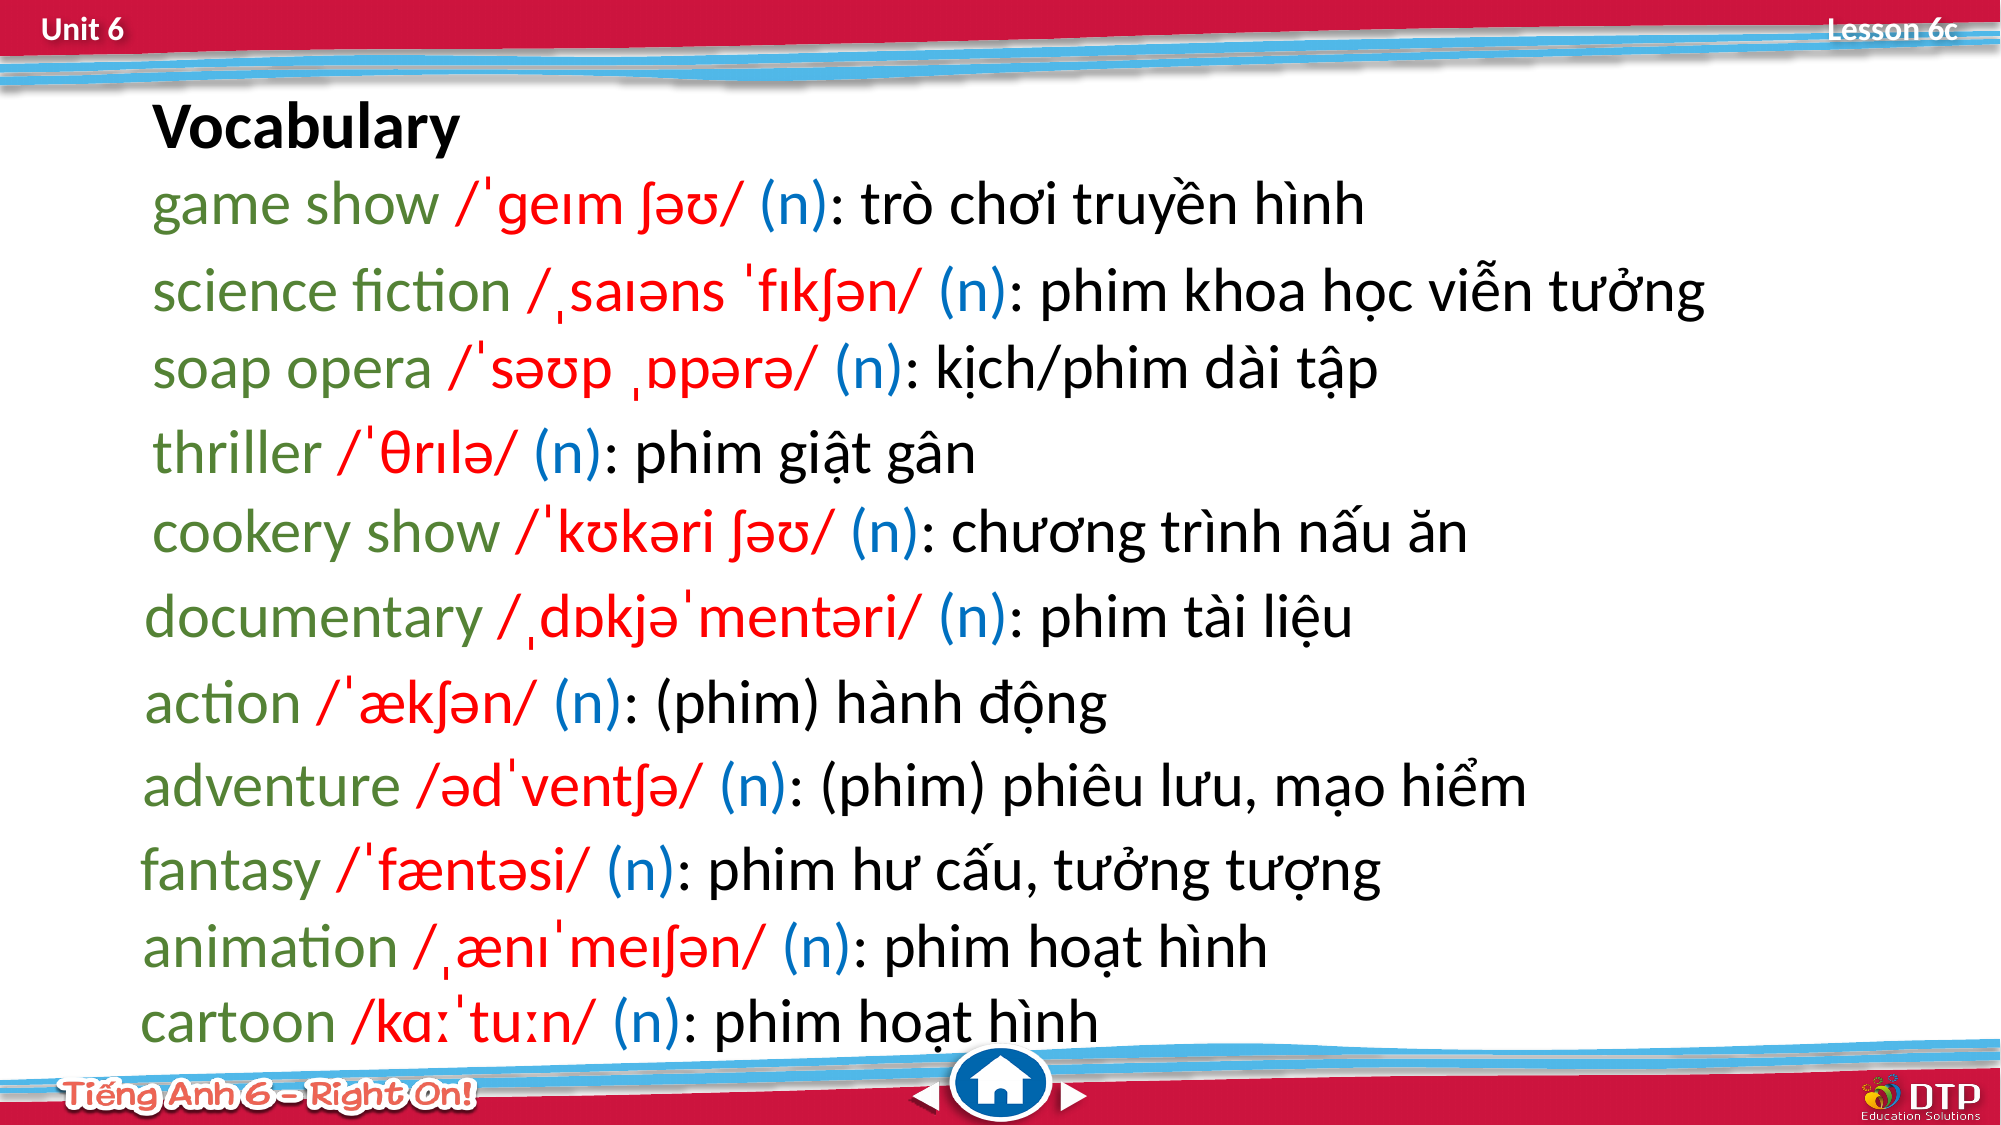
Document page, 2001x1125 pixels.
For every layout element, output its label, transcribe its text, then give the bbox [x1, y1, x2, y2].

text_box action /ˈækʃən/ (n): (phim) hành động [130, 653, 1916, 744]
text_box animation /ˌænɪˈmeɪʃən/ (n): phim hoạt hình [127, 897, 1913, 988]
text_box fantasy /ˈfæntəsi/ (n): phim hư cấu, tưởng tượng [125, 820, 1911, 911]
text_box game show /ˈɡeɪm ʃəʊ/ (n): trò chơi truyền hình [137, 154, 1923, 241]
text_box Vocabulary [137, 74, 477, 154]
text_box cartoon /kɑːˈtuːn/ (n): phim hoạt hình [125, 972, 1911, 1062]
text_box science fiction /ˌsaɪəns ˈfɪkʃən/ (n): phim khoa học viễn tưởng [137, 241, 1923, 319]
text_box thriller /ˈθrɪlə/ (n): phim giật gân [137, 403, 1923, 482]
text_box documentary /ˌdɒkjəˈmentəri/ (n): phim tài liệu [130, 567, 1916, 653]
text_box cookery show /ˈkʊkəri ʃəʊ/ (n): chương trình nấu ăn [137, 482, 1923, 572]
picture [0, 0, 2000, 1125]
text_box soap opera /ˈsəʊp ˌɒpərə/ (n): kịch/phim dài tập [137, 319, 1923, 403]
text_box adventure /ədˈventʃə/ (n): (phim) phiêu lưu, mạo hiểm [127, 736, 1913, 826]
